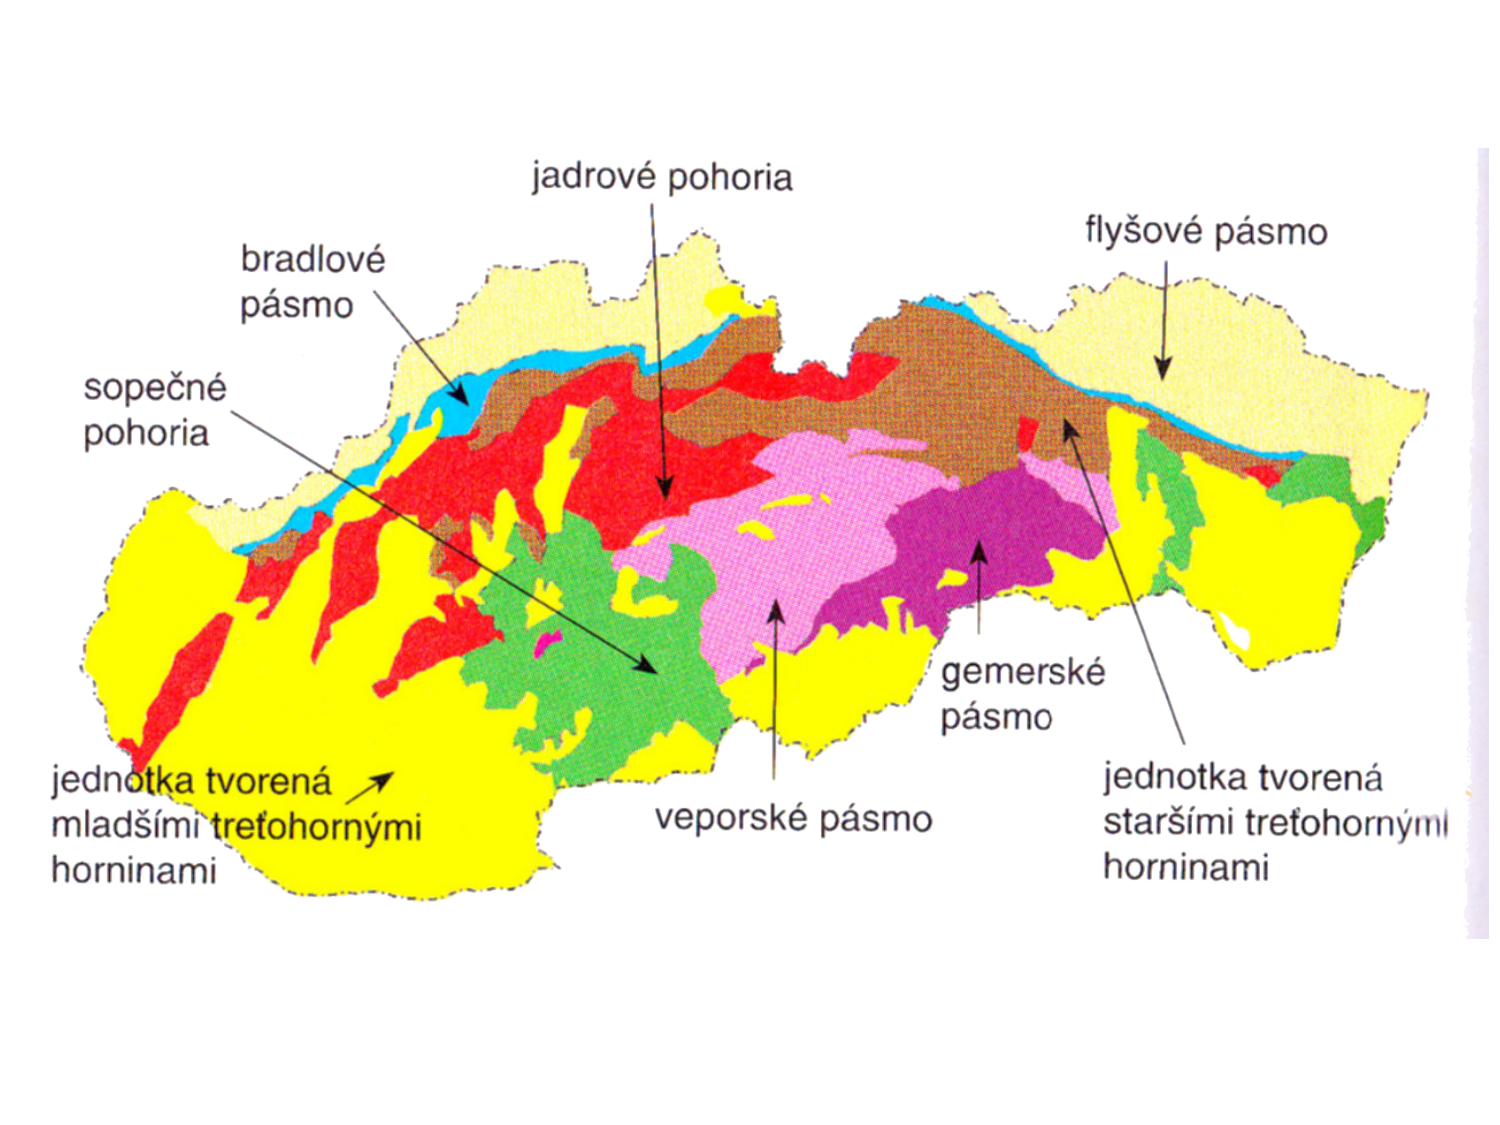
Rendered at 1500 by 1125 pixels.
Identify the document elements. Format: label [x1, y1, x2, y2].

picture [17, 148, 1489, 939]
